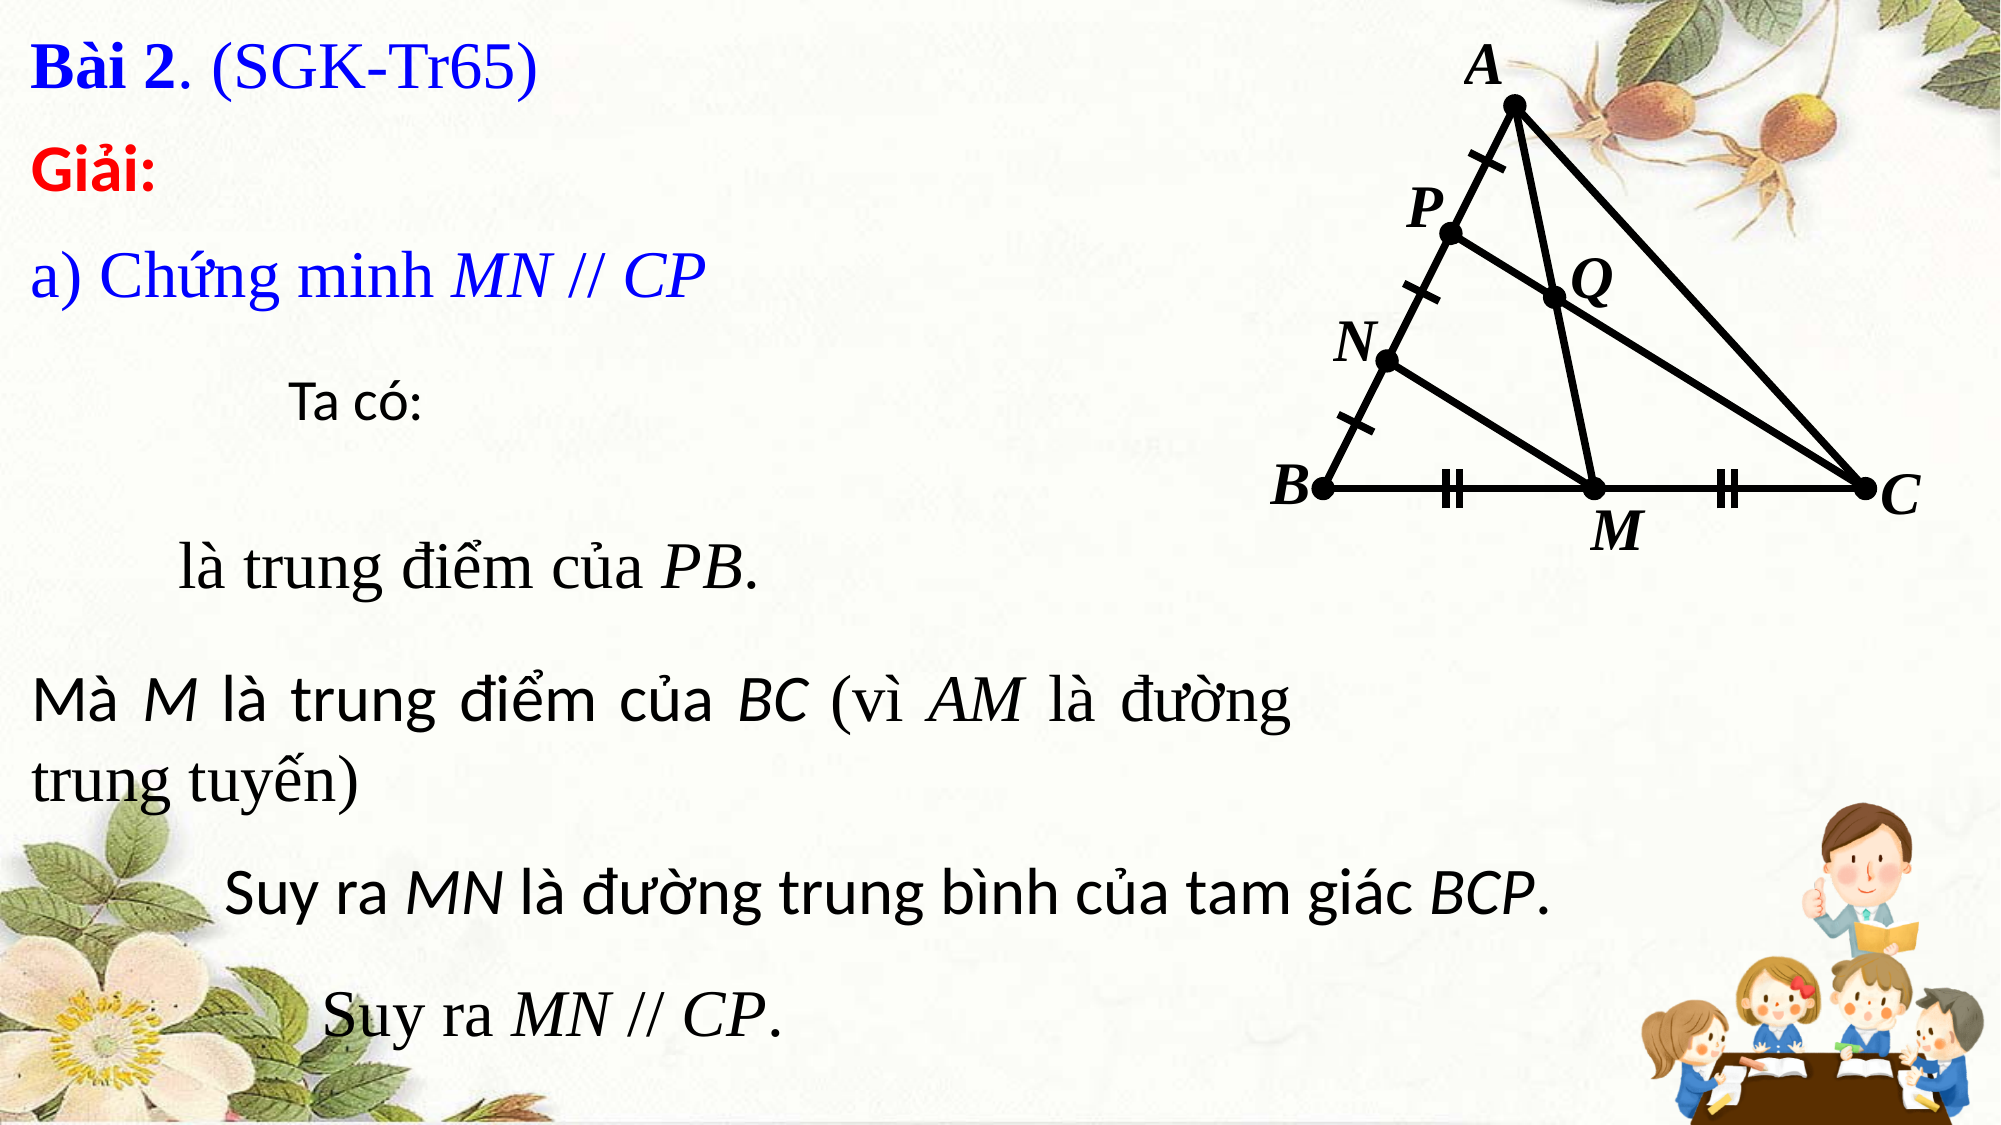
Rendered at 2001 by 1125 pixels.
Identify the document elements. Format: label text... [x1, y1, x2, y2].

picture [0, 0, 2001, 1125]
text_box a) Chứng minh MN // CP [16, 223, 1077, 319]
text_box Giải: [16, 117, 224, 213]
text_box Suy ra MN là đường trung bình của tam giác BCP. [209, 840, 1567, 936]
text_box Suy ra MN // CP. [307, 962, 1308, 1057]
text_box Mà M là trung điểm của BC (vì AM là đường trung tuyến) [16, 646, 1308, 822]
text_box Bài 2. (SGK-Tr65) [16, 14, 1229, 109]
